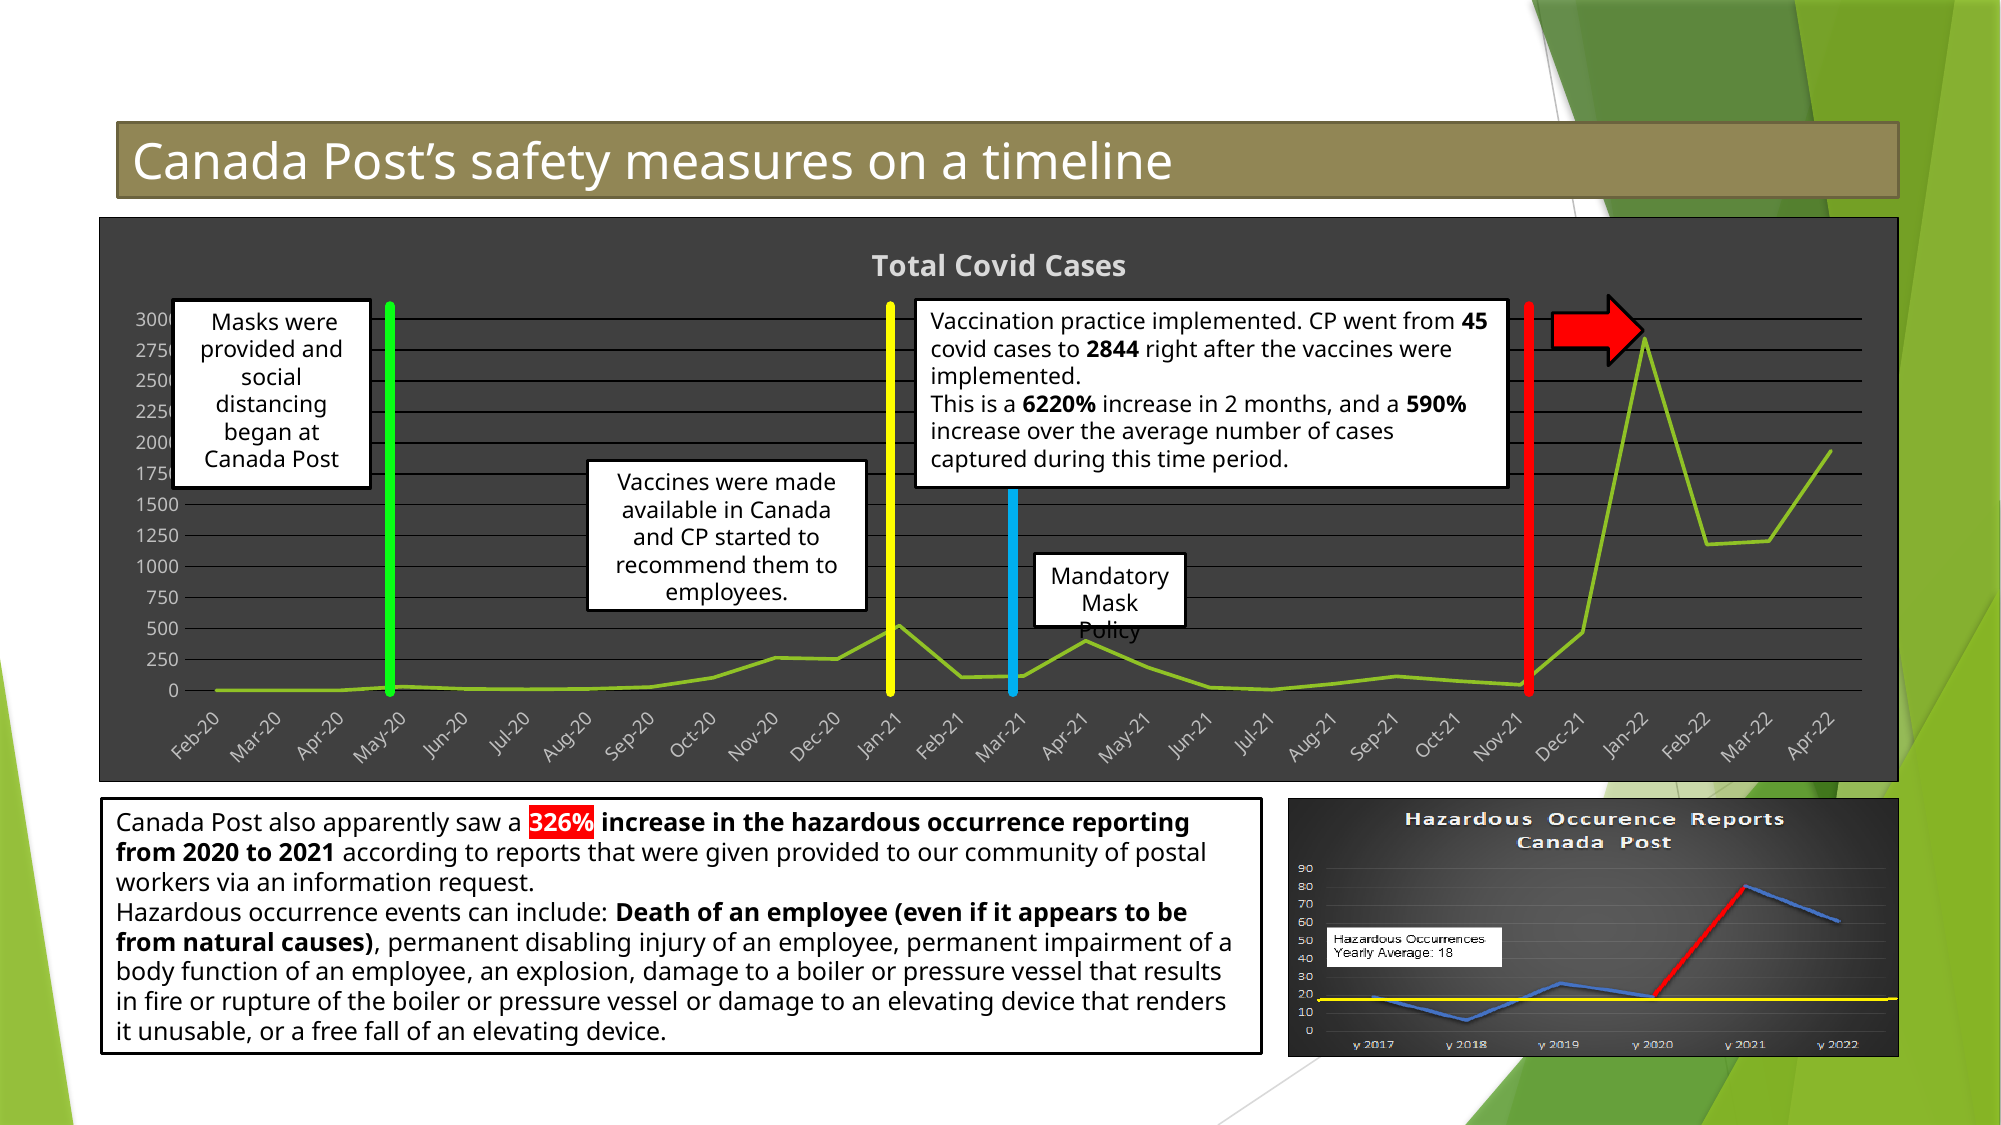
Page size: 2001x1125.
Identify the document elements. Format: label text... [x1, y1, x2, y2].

text_box Canada Post also apparently saw a 326% increase in the hazardous occurrence reporting from 2020 to 2021 according to reports that were given provided to our community of postal workers via an information request. Hazardous occurrence events can include: Death of an employee (even if it appears to be from natural causes), permanent disabling injury of an employee, permanent impairment of a body function of an employee, an explosion, damage to a boiler or pressure vessel that results in fire or rupture of the boiler or pressure vessel or damage to an elevating device that renders it unusable, or a free fall of an elevating device. [100, 797, 1263, 1055]
text_box Canada Post’s safety measures on a timeline [116, 121, 1900, 199]
chart [98, 216, 1900, 783]
picture [1288, 798, 1900, 1057]
